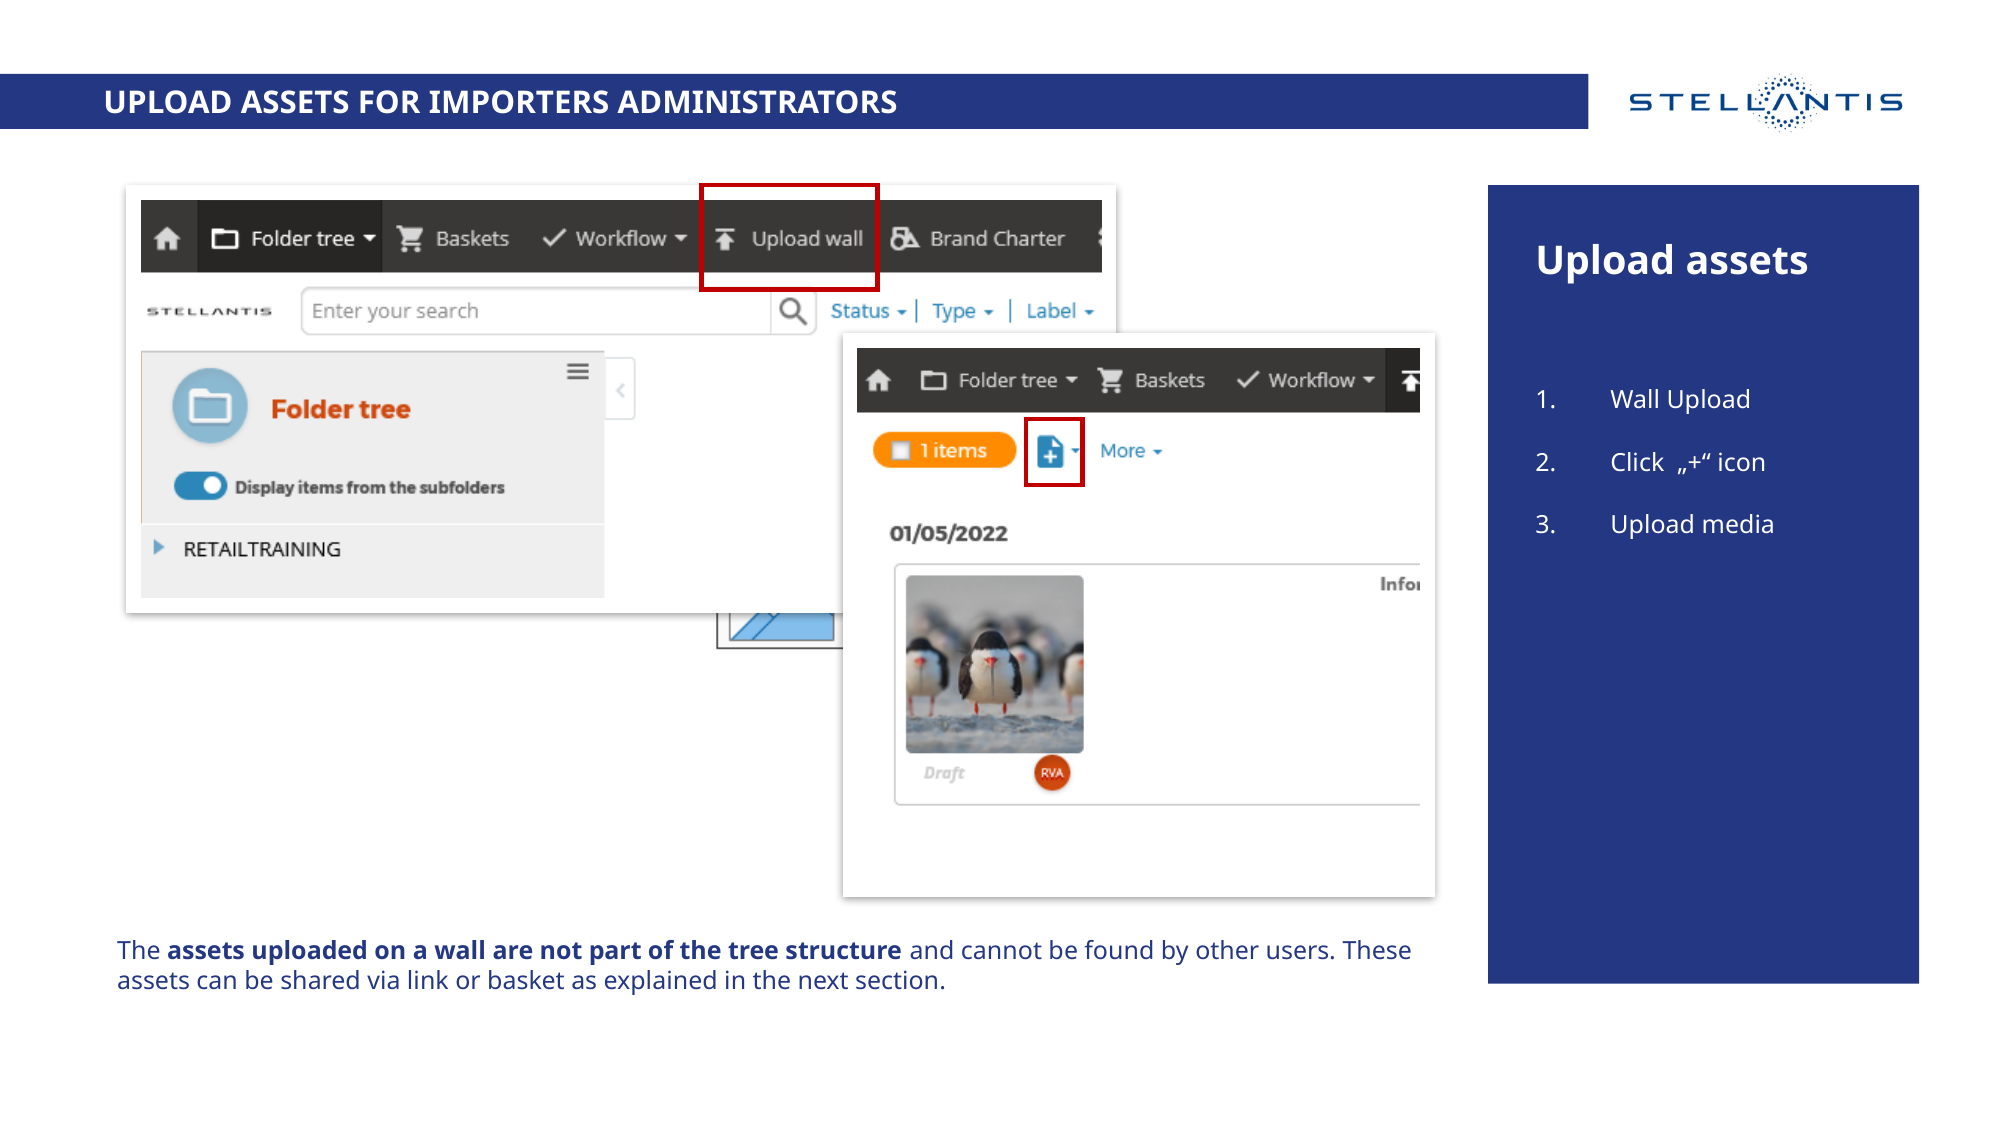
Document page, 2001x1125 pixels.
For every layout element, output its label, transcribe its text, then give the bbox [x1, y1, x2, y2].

list Upload assets Wall Upload Click „+“ icon Upload media [1488, 185, 1920, 984]
list Upload ASSETS FOR IMPORTERS ADMINISTRATORS [0, 73, 1589, 130]
picture [102, 184, 1462, 1012]
picture [1611, 56, 1922, 148]
